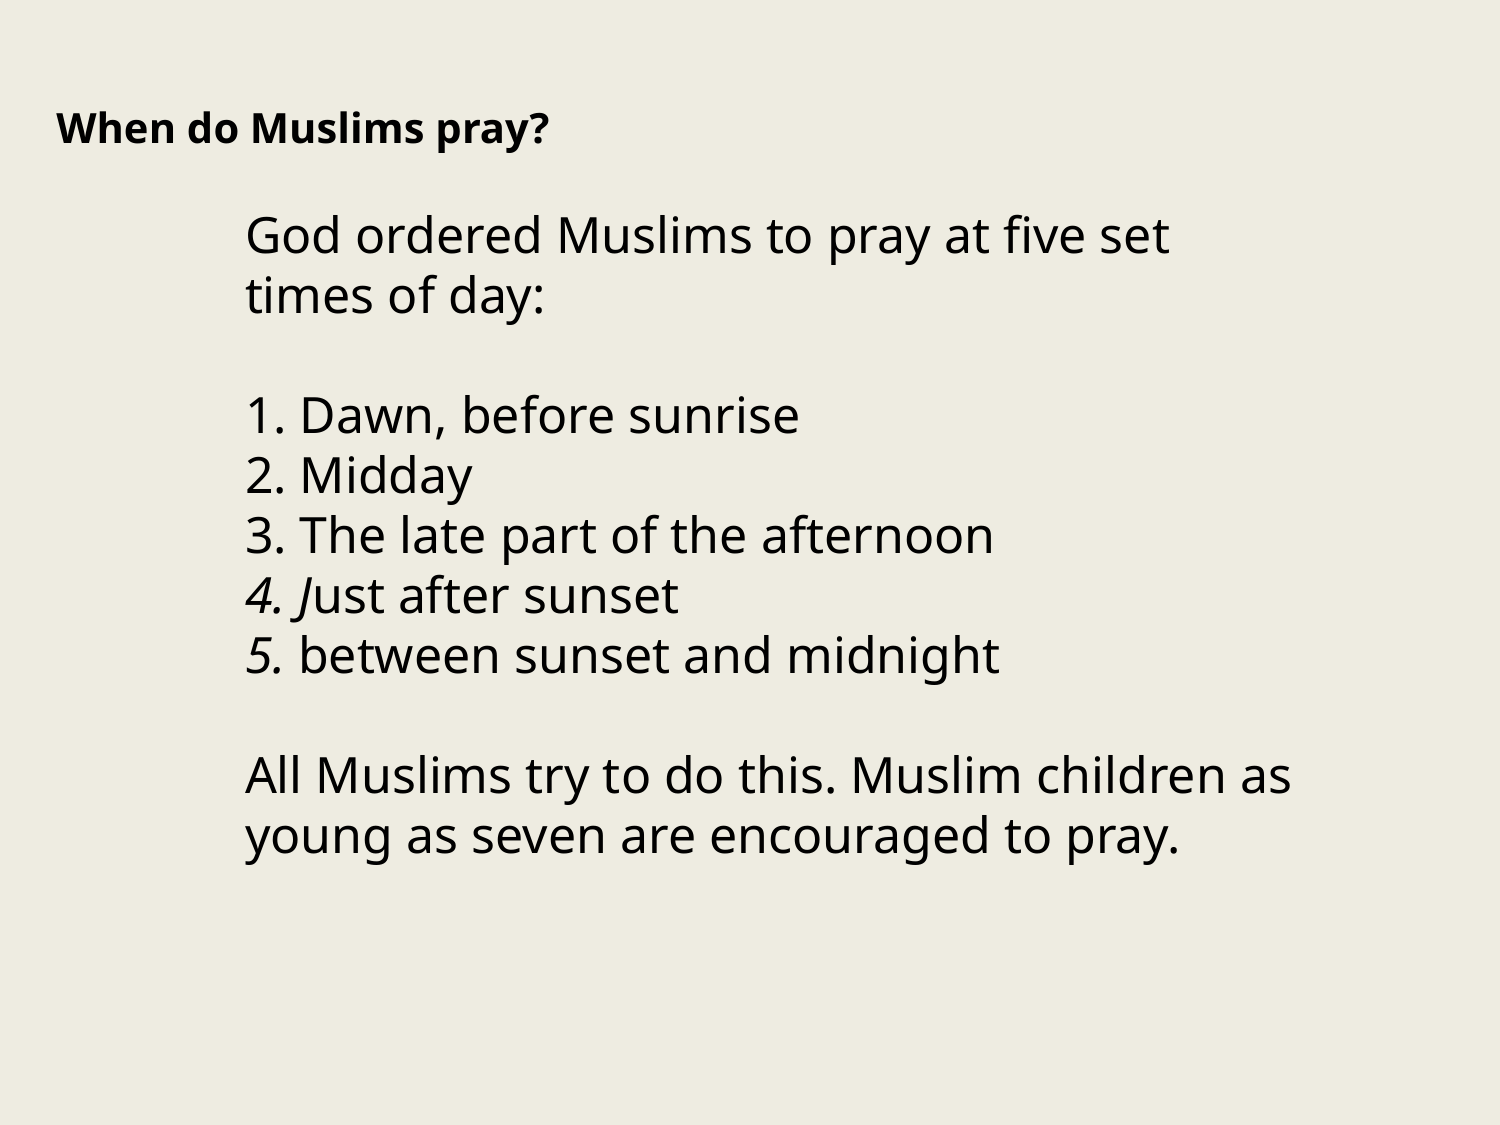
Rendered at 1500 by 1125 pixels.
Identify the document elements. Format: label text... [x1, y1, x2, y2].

title When do Muslims pray? [41, 66, 942, 160]
text_box God ordered Muslims to pray at five set times of day: 1. Dawn, before sunrise 2. Midday 3. The late part of the afternoon 4. Just after sunset 5. between sunset and midnight All Muslims try to do this. Muslim children as young as seven are encouraged to pray. [230, 196, 1317, 871]
